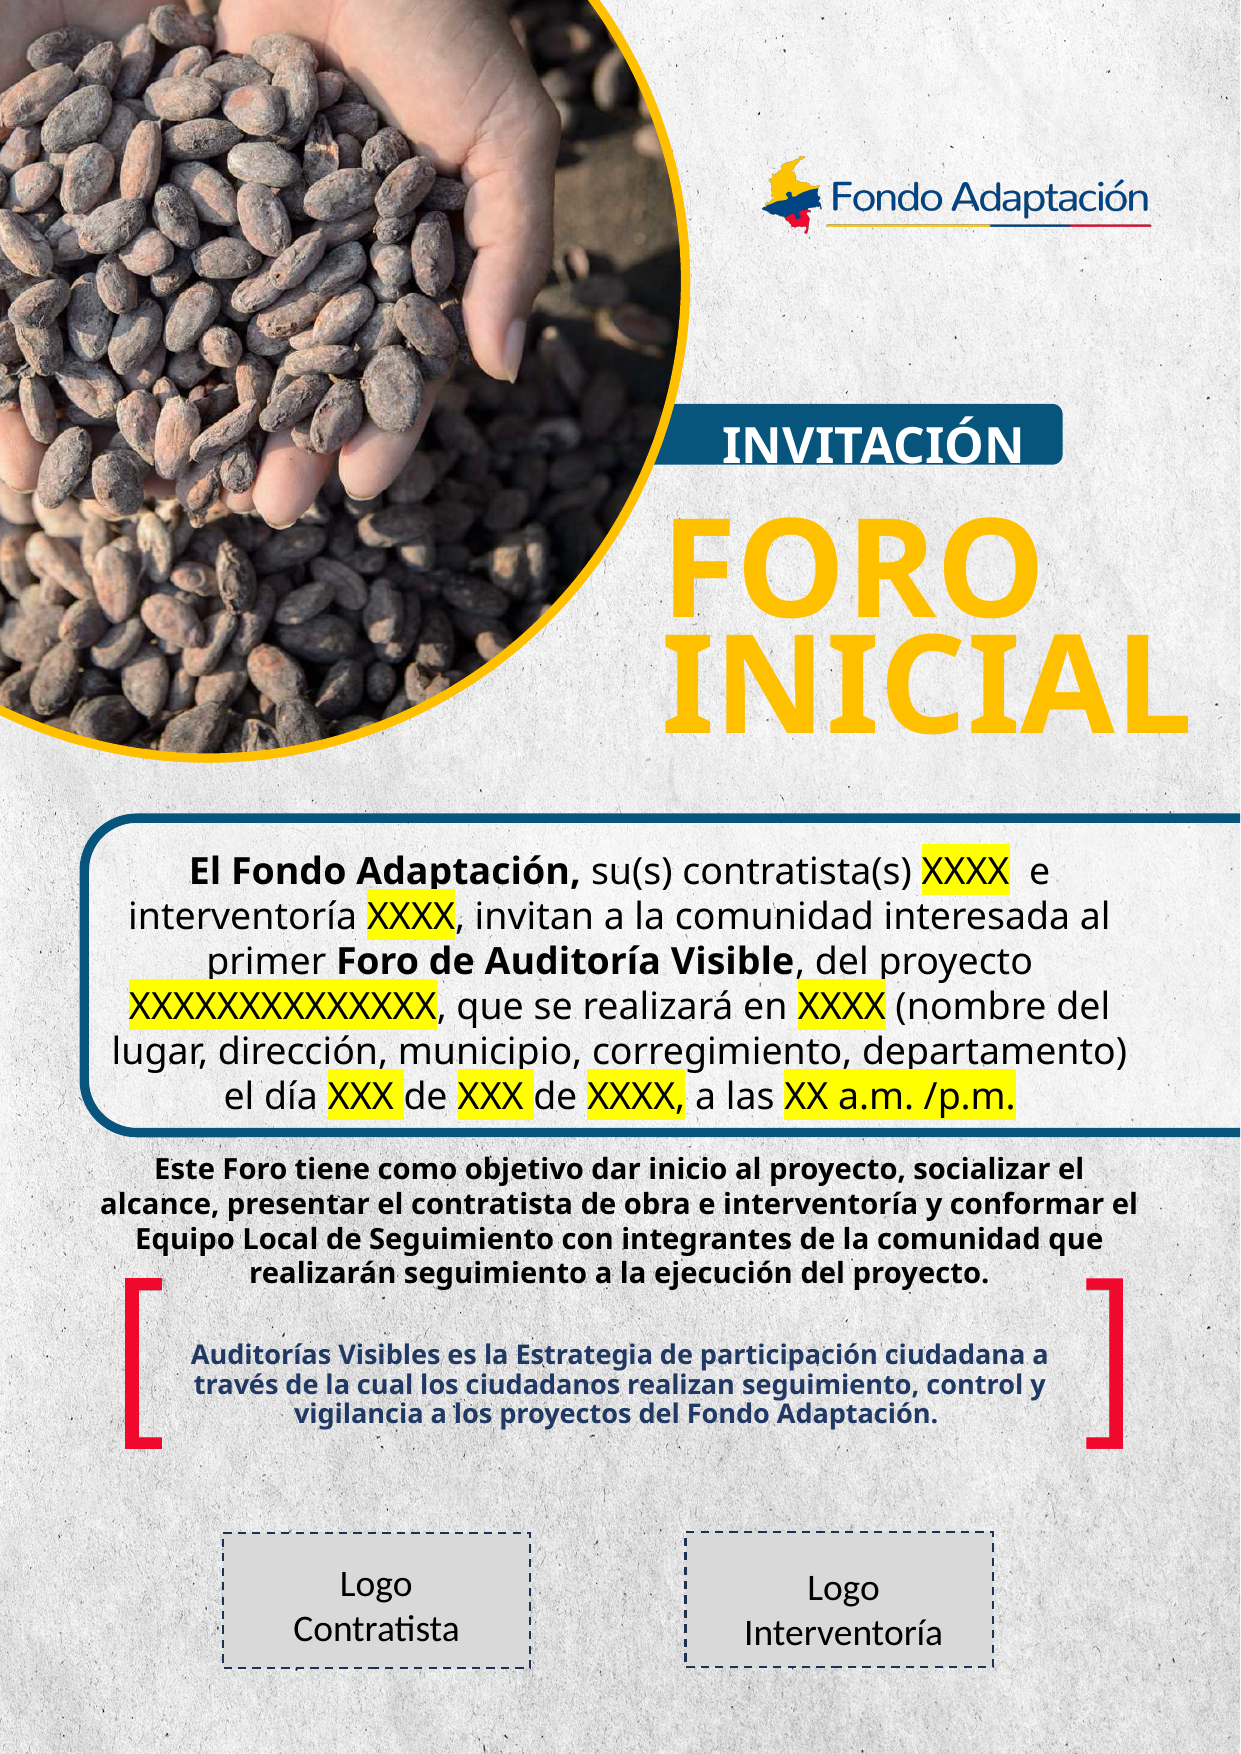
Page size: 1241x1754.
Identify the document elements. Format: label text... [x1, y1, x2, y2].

text_box [686, 402, 1061, 406]
picture [0, 0, 1241, 1754]
text_box [684, 1531, 994, 1668]
text_box Logo Contratista [268, 1551, 484, 1657]
text_box Logo Interventoría [716, 1555, 972, 1661]
text_box INVITACIÓN [686, 406, 1063, 482]
text_box [93, 817, 1241, 1134]
text_box Auditorías Visibles es la Estrategia de participación ciudadana a través de la cual los ciudadanos realizan seguimiento, control y vigilancia a los proyectos del Fondo Adaptación. [134, 1400, 1105, 1489]
text_box FORO INICIAL [646, 518, 1241, 764]
text_box El Fondo Adaptación, su(s) contratista(s) XXXX e interventoría XXXX, invitan a la comunidad interesada al primer Foro de Auditoría Visible, del proyecto XXXXXXXXXXXXXX, que se realizará en XXXX (nombre del lugar, dirección, municipio, corregimiento, departamento) el día XXX de XXX de XXXX, a las XX a.m. /p.m. Este Foro tiene como objetivo dar inicio al proyecto, socializar el alcance, presentar el contratista de obra e interventoría y conformar el Equipo Local de Seguimiento con integrantes de la comunidad que realizarán seguimiento a la ejecución del proyecto. [82, 839, 1158, 1400]
text_box [222, 1532, 531, 1669]
